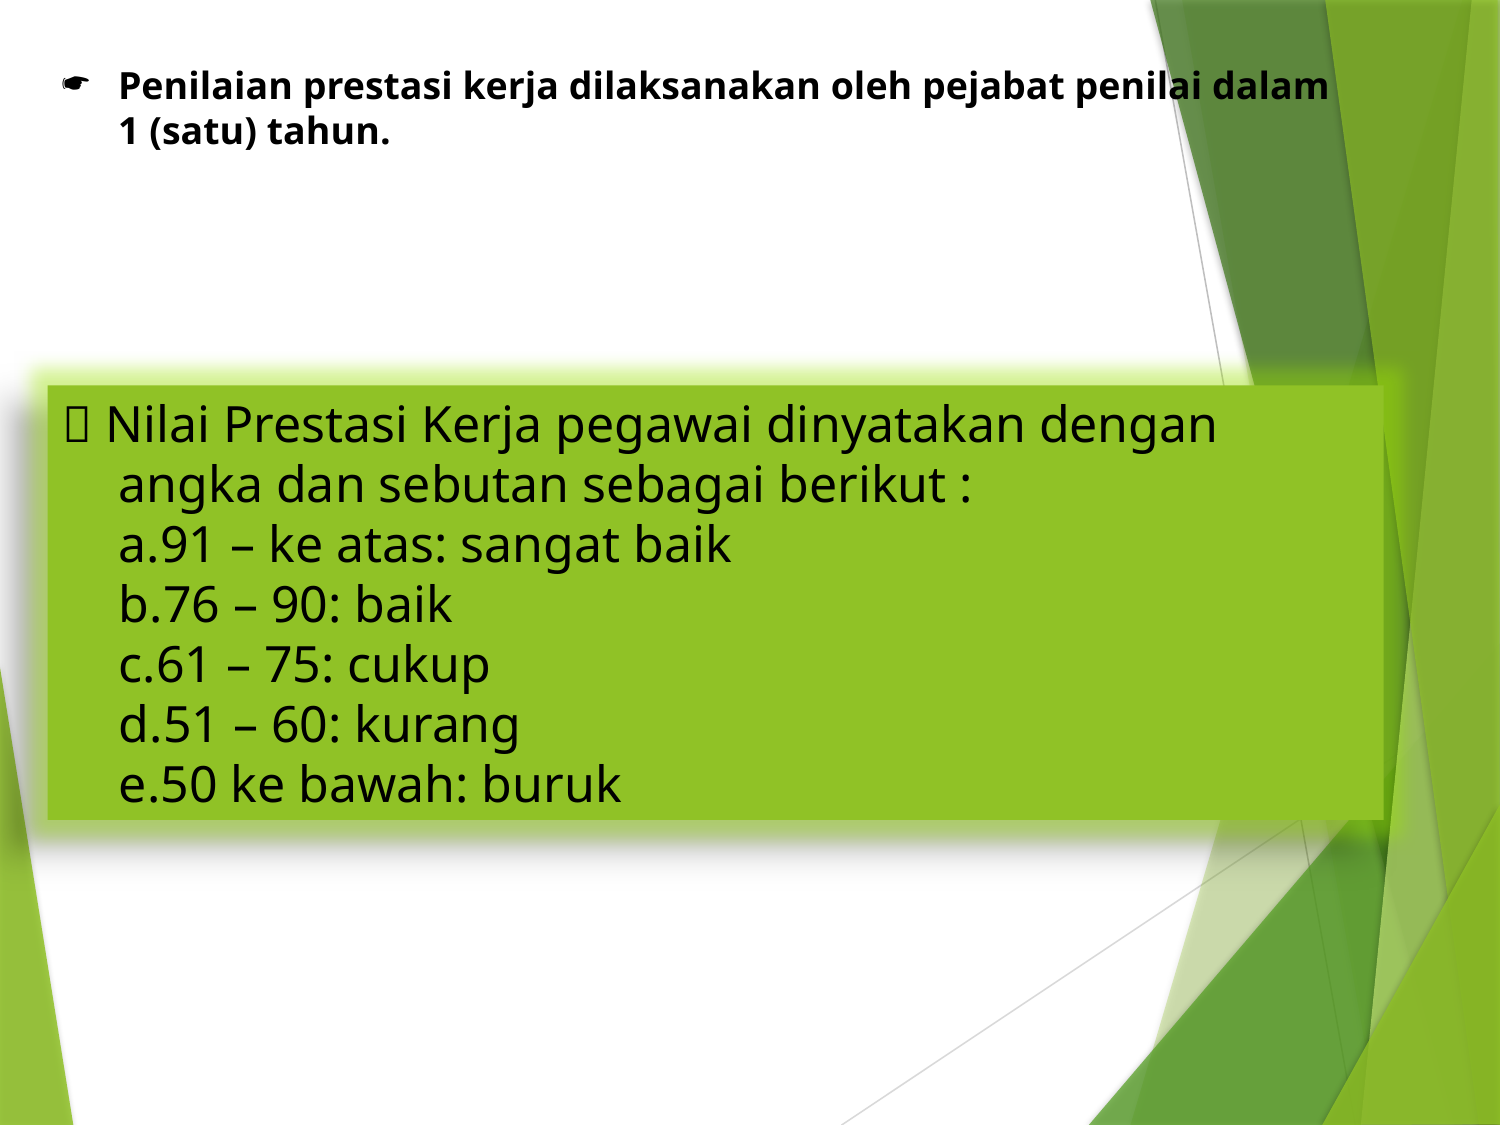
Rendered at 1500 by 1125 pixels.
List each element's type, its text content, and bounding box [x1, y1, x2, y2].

text_box  Nilai Prestasi Kerja pegawai dinyatakan dengan angka dan sebutan sebagai berikut : 91 – ke atas: sangat baik 76 – 90: baik 61 – 75: cukup 51 – 60: kurang 50 ke bawah: buruk [47, 385, 1384, 820]
text_box Penilaian prestasi kerja dilaksanakan oleh pejabat penilai dalam 1 (satu) tahun. [46, 0, 1383, 265]
